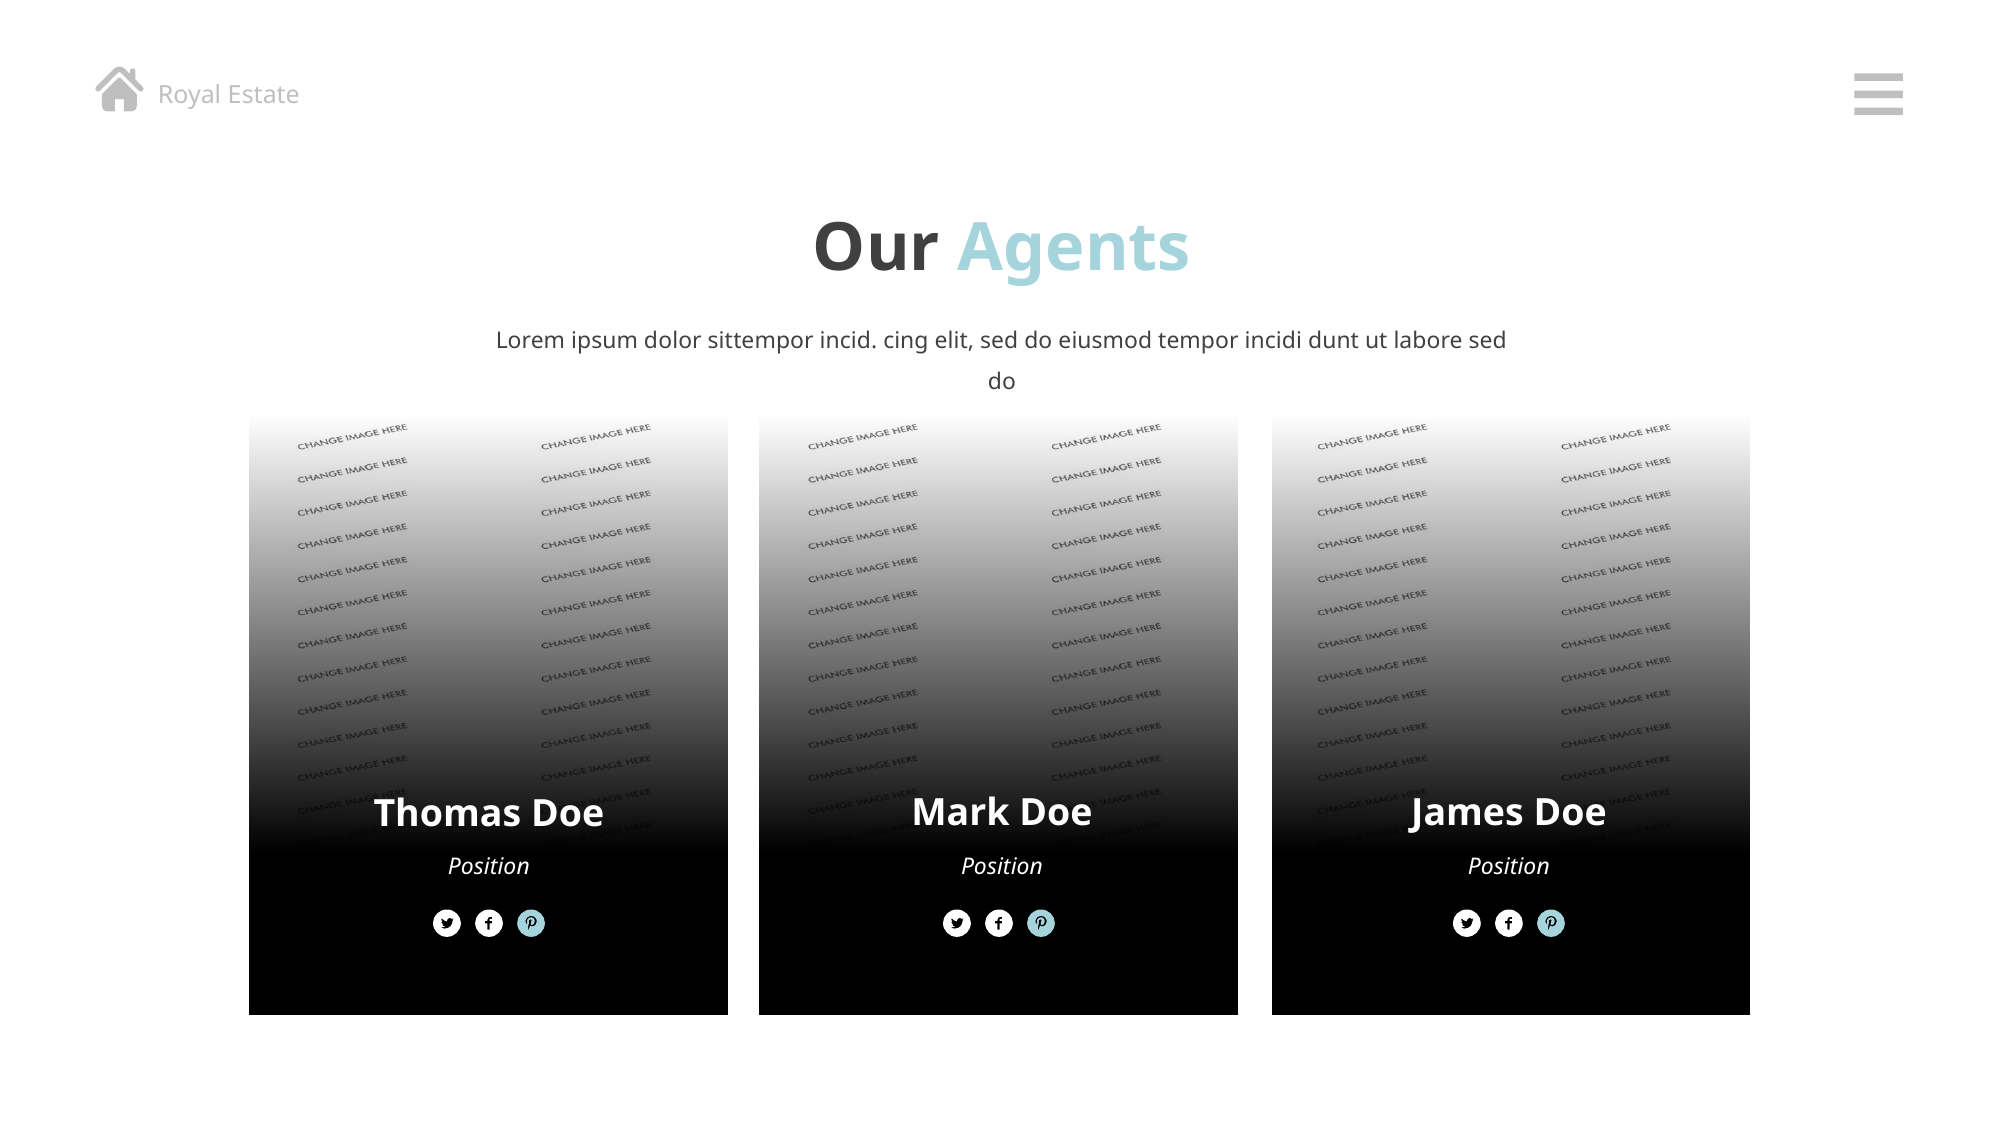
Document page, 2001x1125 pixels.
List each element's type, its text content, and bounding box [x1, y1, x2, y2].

text_box Our Agents [608, 203, 1396, 284]
picture [1269, 414, 1748, 1015]
picture [249, 414, 728, 1015]
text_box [1452, 909, 1565, 937]
text_box Lorem ipsum dolor sittempor incid. cing elit, sed do eiusmod tempor incidi dunt ut labore sed do [465, 304, 1539, 402]
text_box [432, 909, 545, 937]
picture [759, 414, 1238, 1015]
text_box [942, 909, 1055, 937]
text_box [94, 65, 349, 117]
text_box [1271, 413, 1751, 1015]
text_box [1854, 73, 1904, 116]
